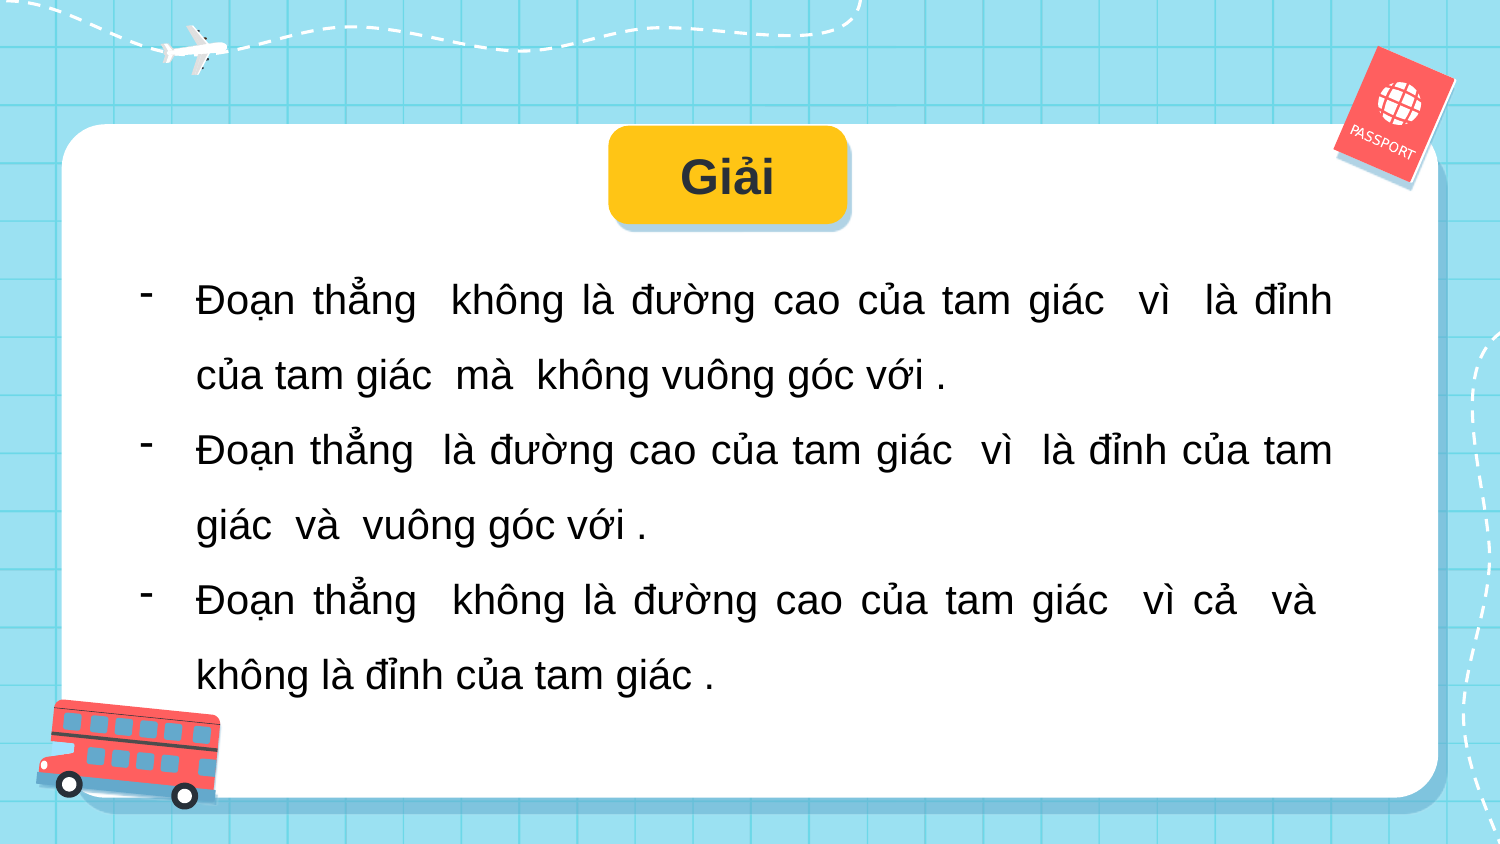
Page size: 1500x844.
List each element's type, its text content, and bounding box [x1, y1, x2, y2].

title Giải [646, 137, 809, 213]
text_box [608, 125, 848, 225]
